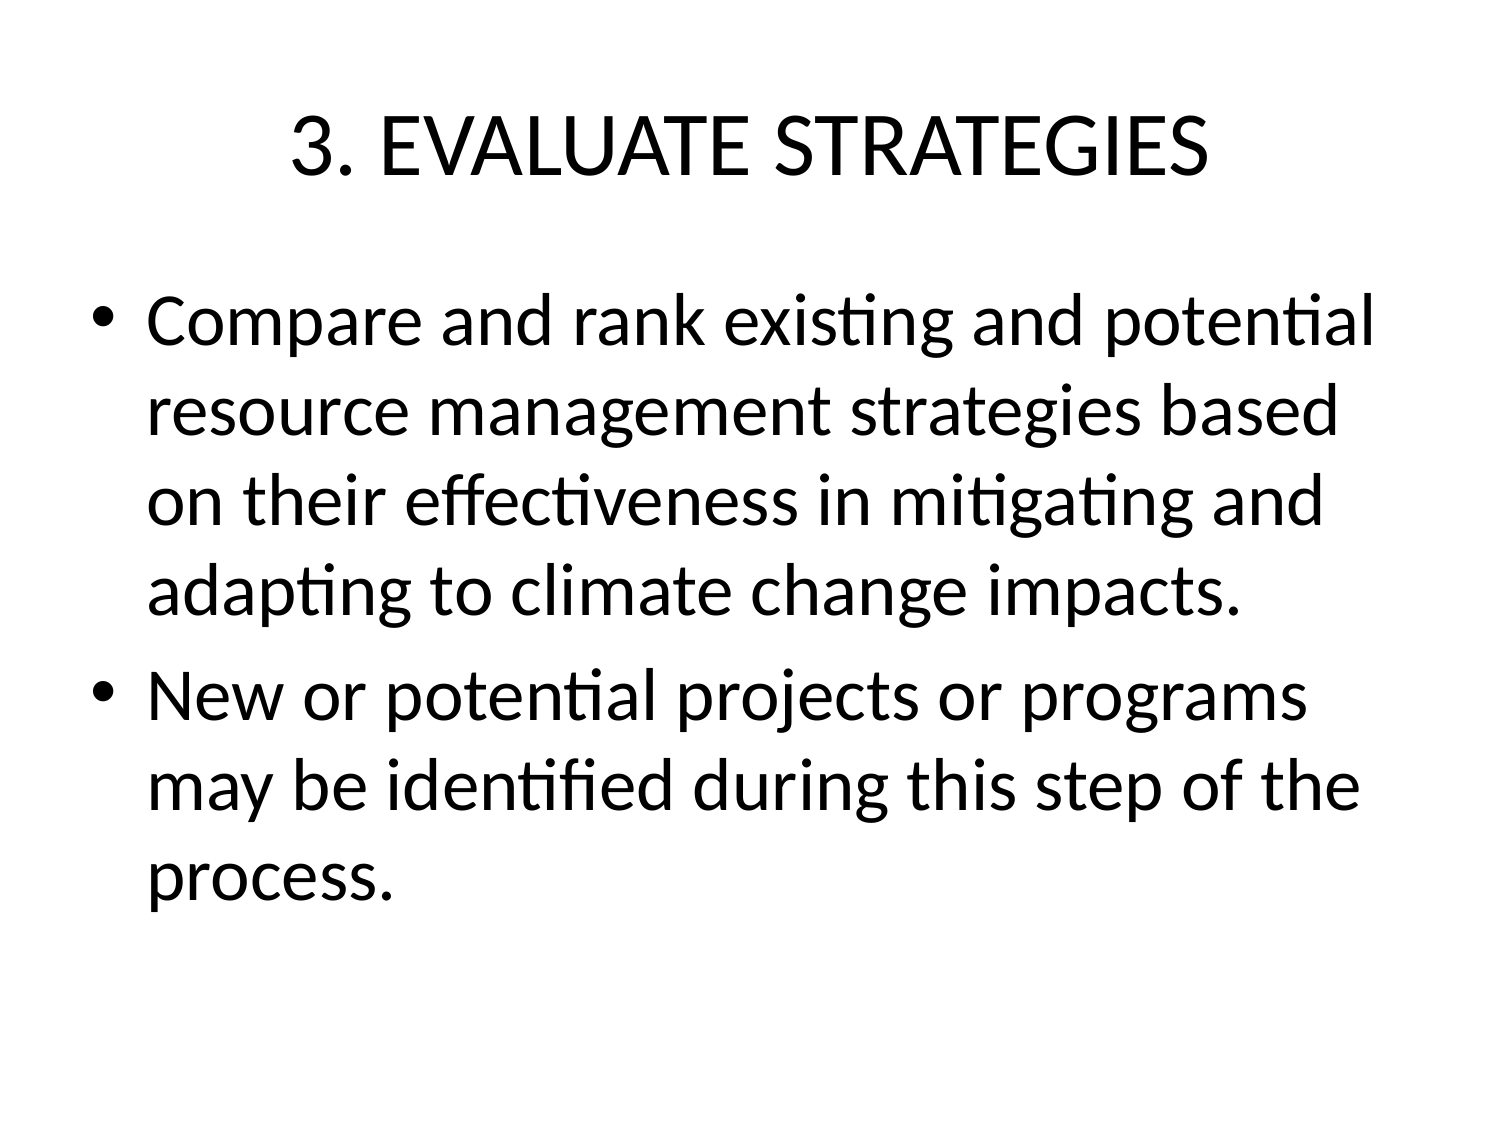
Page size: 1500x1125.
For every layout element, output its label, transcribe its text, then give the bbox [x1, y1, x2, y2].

list Compare and rank existing and potential resource management strategies based on their effectiveness in mitigating and adapting to climate change impacts. New or potential projects or programs may be identified during this step of the process. [75, 262, 1425, 1005]
title 3. EVALUATE STRATEGIES [75, 45, 1425, 233]
